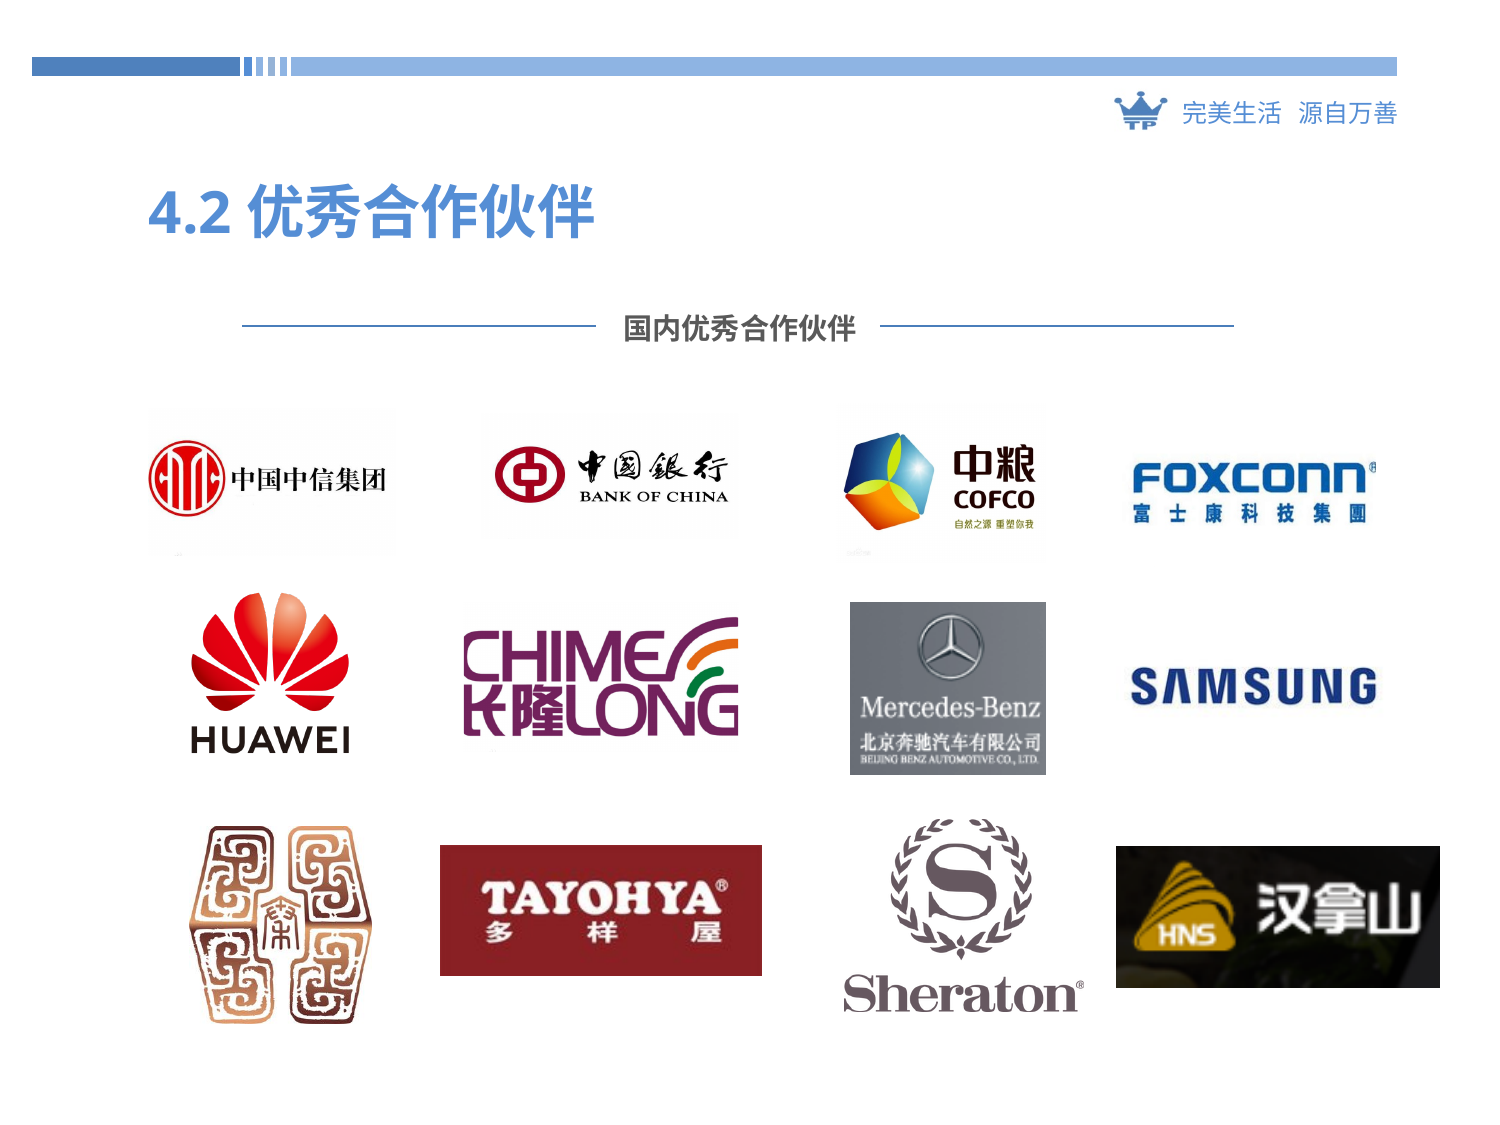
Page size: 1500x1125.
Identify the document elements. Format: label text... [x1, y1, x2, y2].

picture [480, 413, 739, 540]
text_box [264, 52, 279, 80]
picture [147, 408, 396, 556]
picture [850, 602, 1046, 776]
text_box [291, 52, 1402, 80]
text_box 完美生活 源自万善 [1193, 90, 1414, 135]
text_box 4.2优秀合作伙伴 [134, 167, 611, 253]
picture [463, 602, 739, 752]
picture [844, 818, 1084, 1012]
picture [168, 571, 373, 776]
picture [1115, 420, 1395, 799]
picture [1092, 65, 1188, 150]
picture [1115, 845, 1440, 988]
text_box [256, 52, 264, 80]
text_box 国内优秀合作伙伴 [608, 302, 928, 353]
picture [440, 845, 763, 977]
picture [189, 825, 373, 1024]
picture [836, 403, 1046, 563]
text_box [240, 52, 256, 80]
text_box [279, 52, 291, 80]
text_box [27, 52, 240, 80]
